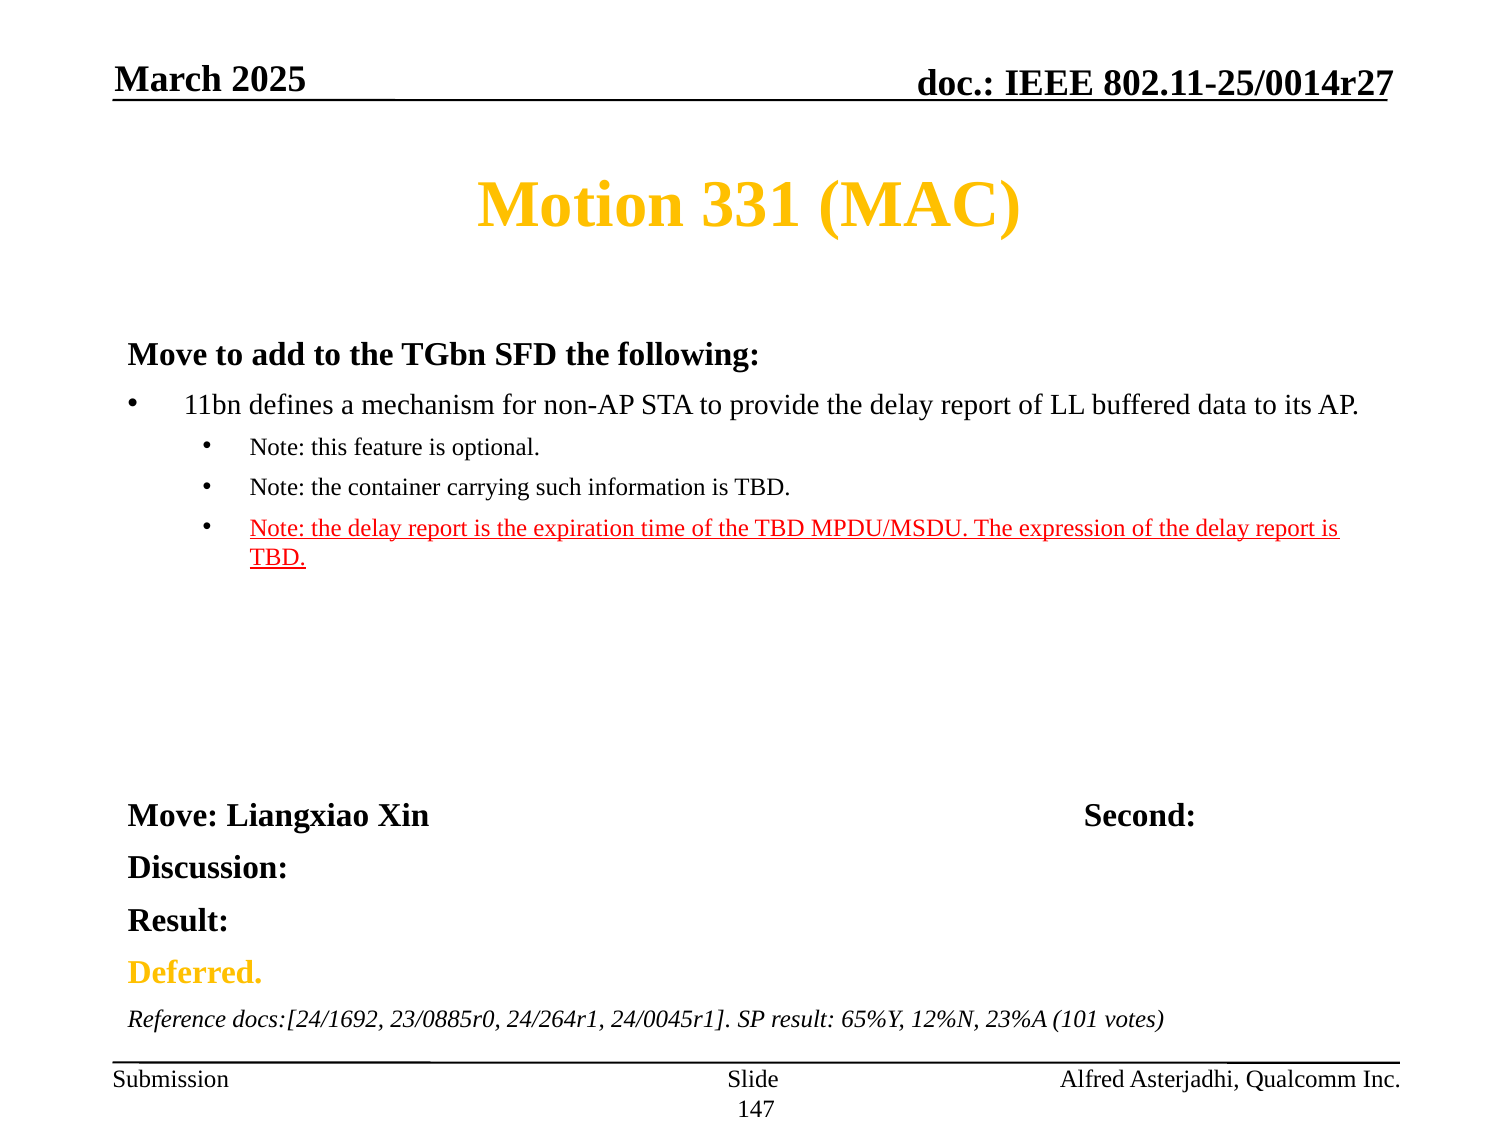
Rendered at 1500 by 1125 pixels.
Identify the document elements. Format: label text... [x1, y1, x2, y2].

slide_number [114, 54, 423, 100]
footer Alfred Asterjadhi, Qualcomm Inc. [878, 1061, 1402, 1093]
title Motion 331 (MAC) [112, 112, 1388, 288]
list Move to add to the TGbn SFD the following: 11bn defines a mechanism for non-AP STA to provide the delay report of LL buffered data to its AP. Note: this feature is optional. Note: the container carrying such information is TBD. Note: the delay report is the expiration time of the TBD MPDU/MSDU. The expression of the delay report is TBD. Move: Liangxiao Xin Second: Discussion: Result: Deferred. Reference docs:[24/1692, 23/0885r0, 24/264r1, 24/0045r1]. SP result: 65%Y, 12%N, 23%A (101 votes) [112, 324, 1388, 1051]
slide_number Slide 147 [712, 1061, 800, 1123]
